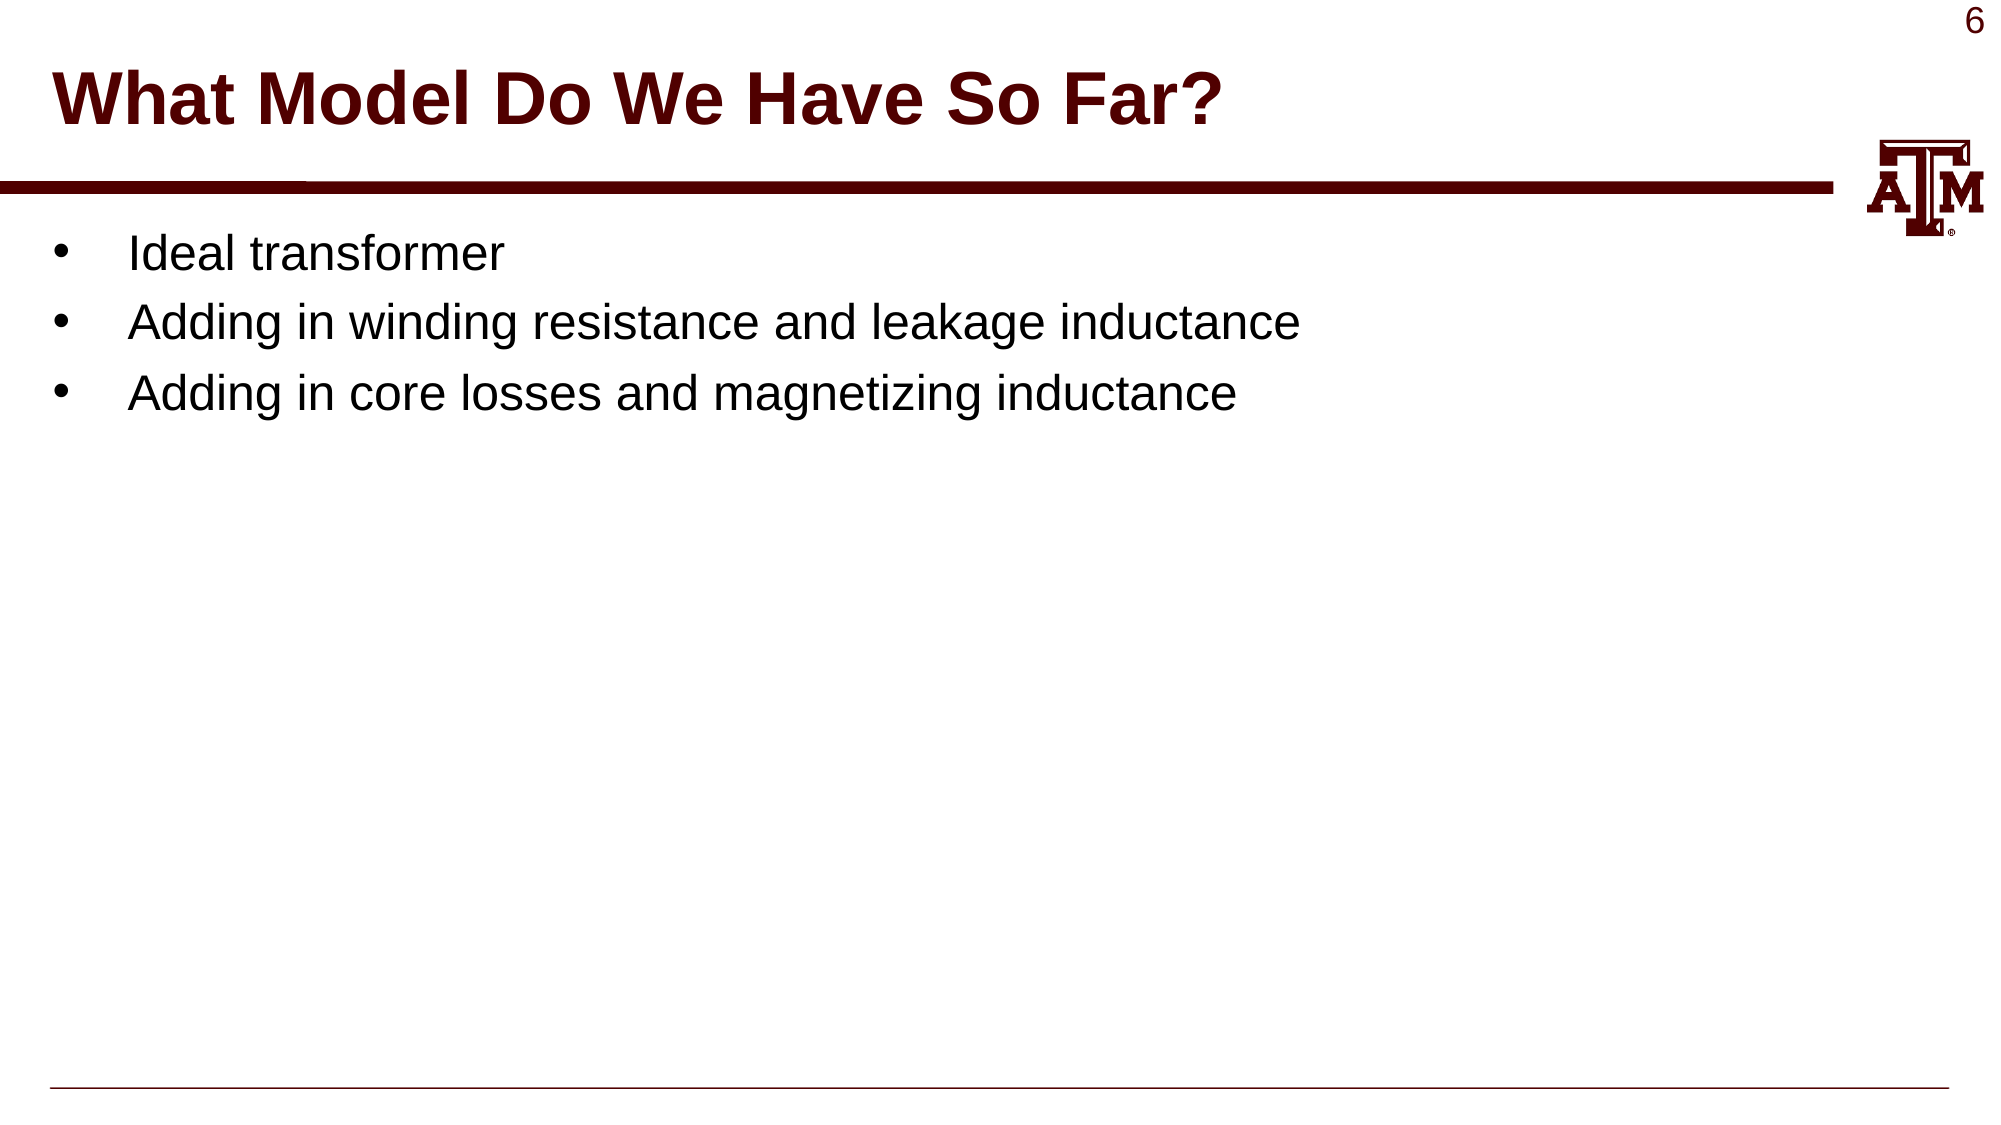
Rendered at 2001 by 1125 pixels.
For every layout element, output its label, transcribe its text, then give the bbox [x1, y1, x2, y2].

title What Model Do We Have So Far? [37, 12, 1826, 188]
picture [1850, 112, 2000, 263]
list Ideal transformer Adding in winding resistance and leakage inductance Adding in core losses and magnetizing inductance [37, 212, 1826, 1063]
